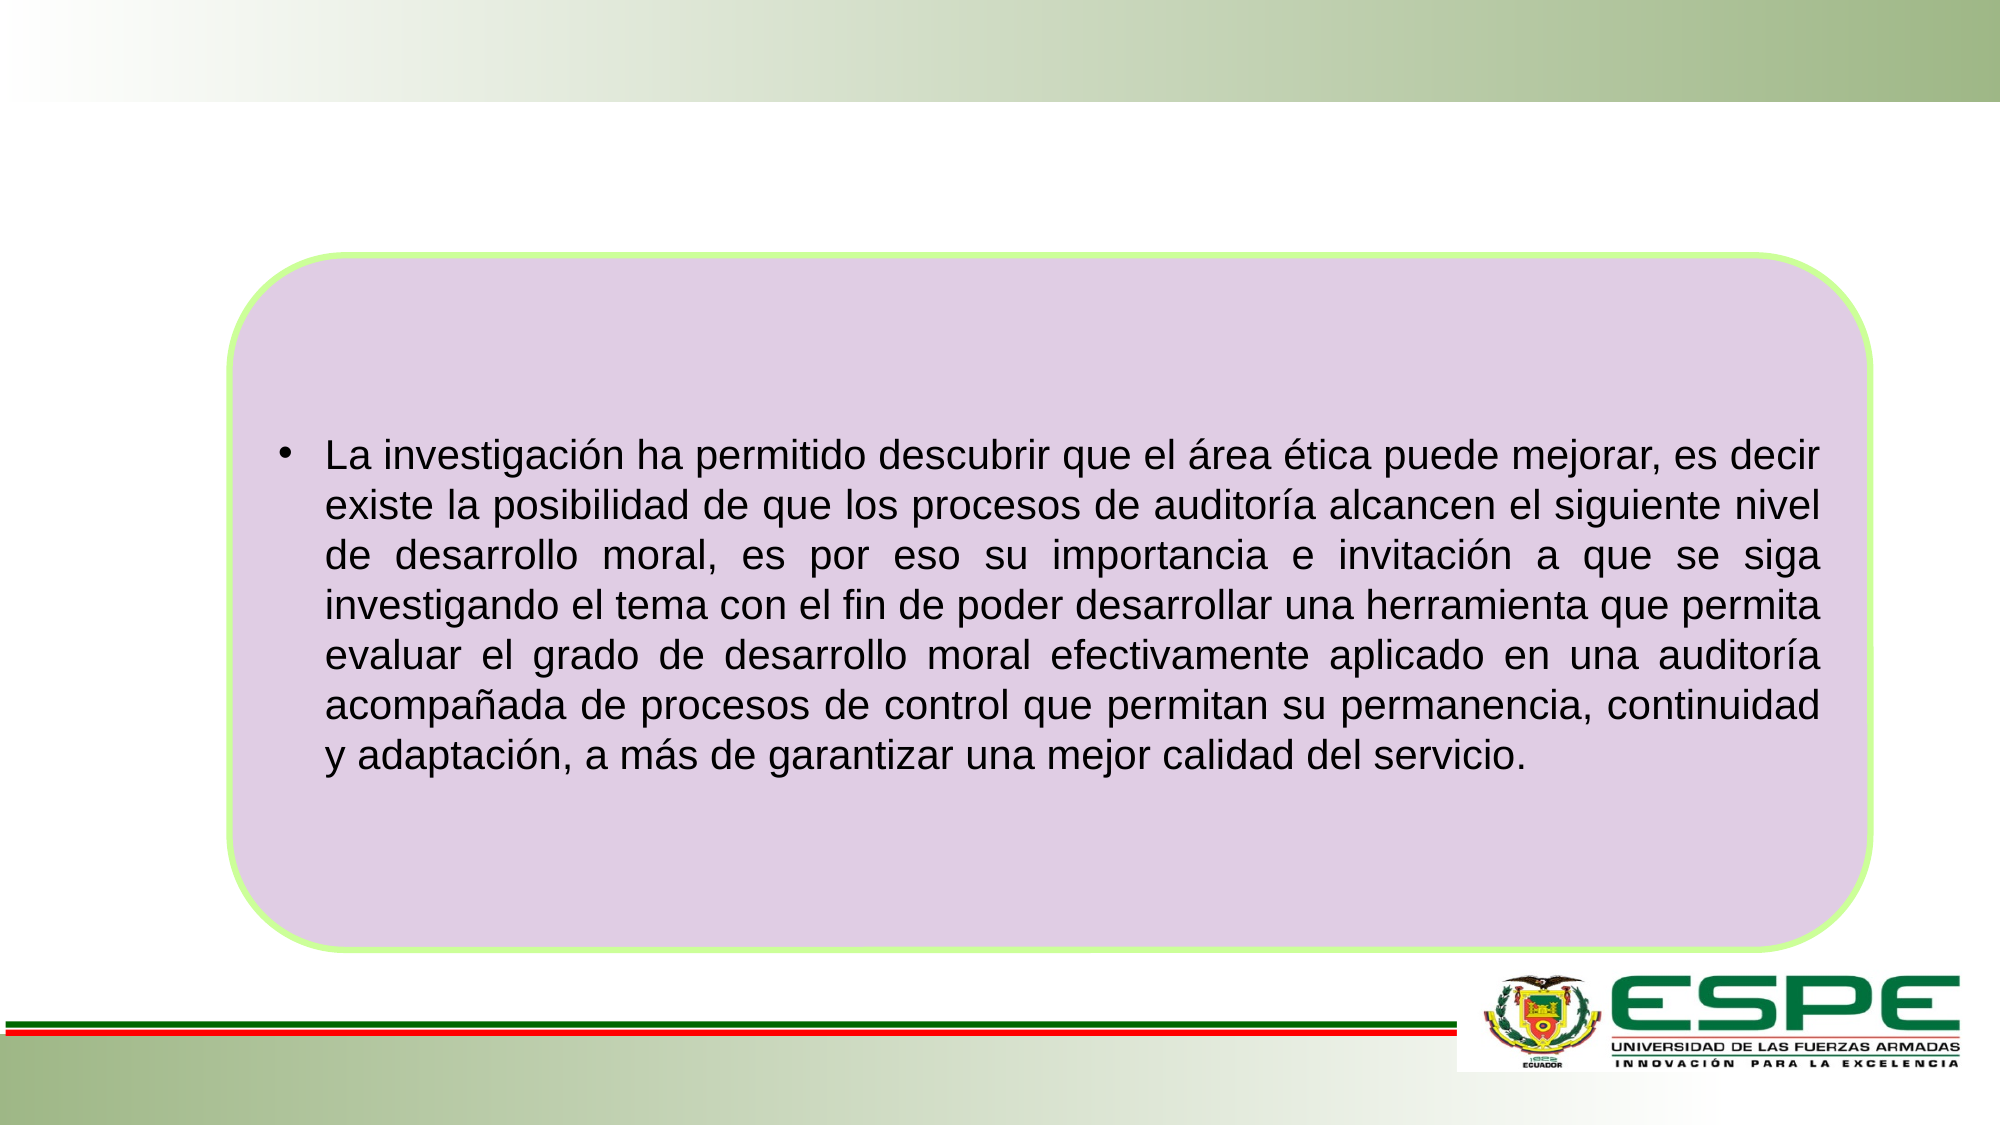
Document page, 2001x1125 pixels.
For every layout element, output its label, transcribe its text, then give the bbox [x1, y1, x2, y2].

picture [1456, 968, 1994, 1072]
text_box La investigación ha permitido descubrir que el área ética puede mejorar, es decir existe la posibilidad de que los procesos de auditoría alcancen el siguiente nivel de desarrollo moral, es por eso su importancia e invitación a que se siga investigando el tema con el fin de poder desarrollar una herramienta que permita evaluar el grado de desarrollo moral efectivamente aplicado en una auditoría acompañada de procesos de control que permitan su permanencia, continuidad y adaptación, a más de garantizar una mejor calidad del servicio. [227, 253, 1873, 952]
